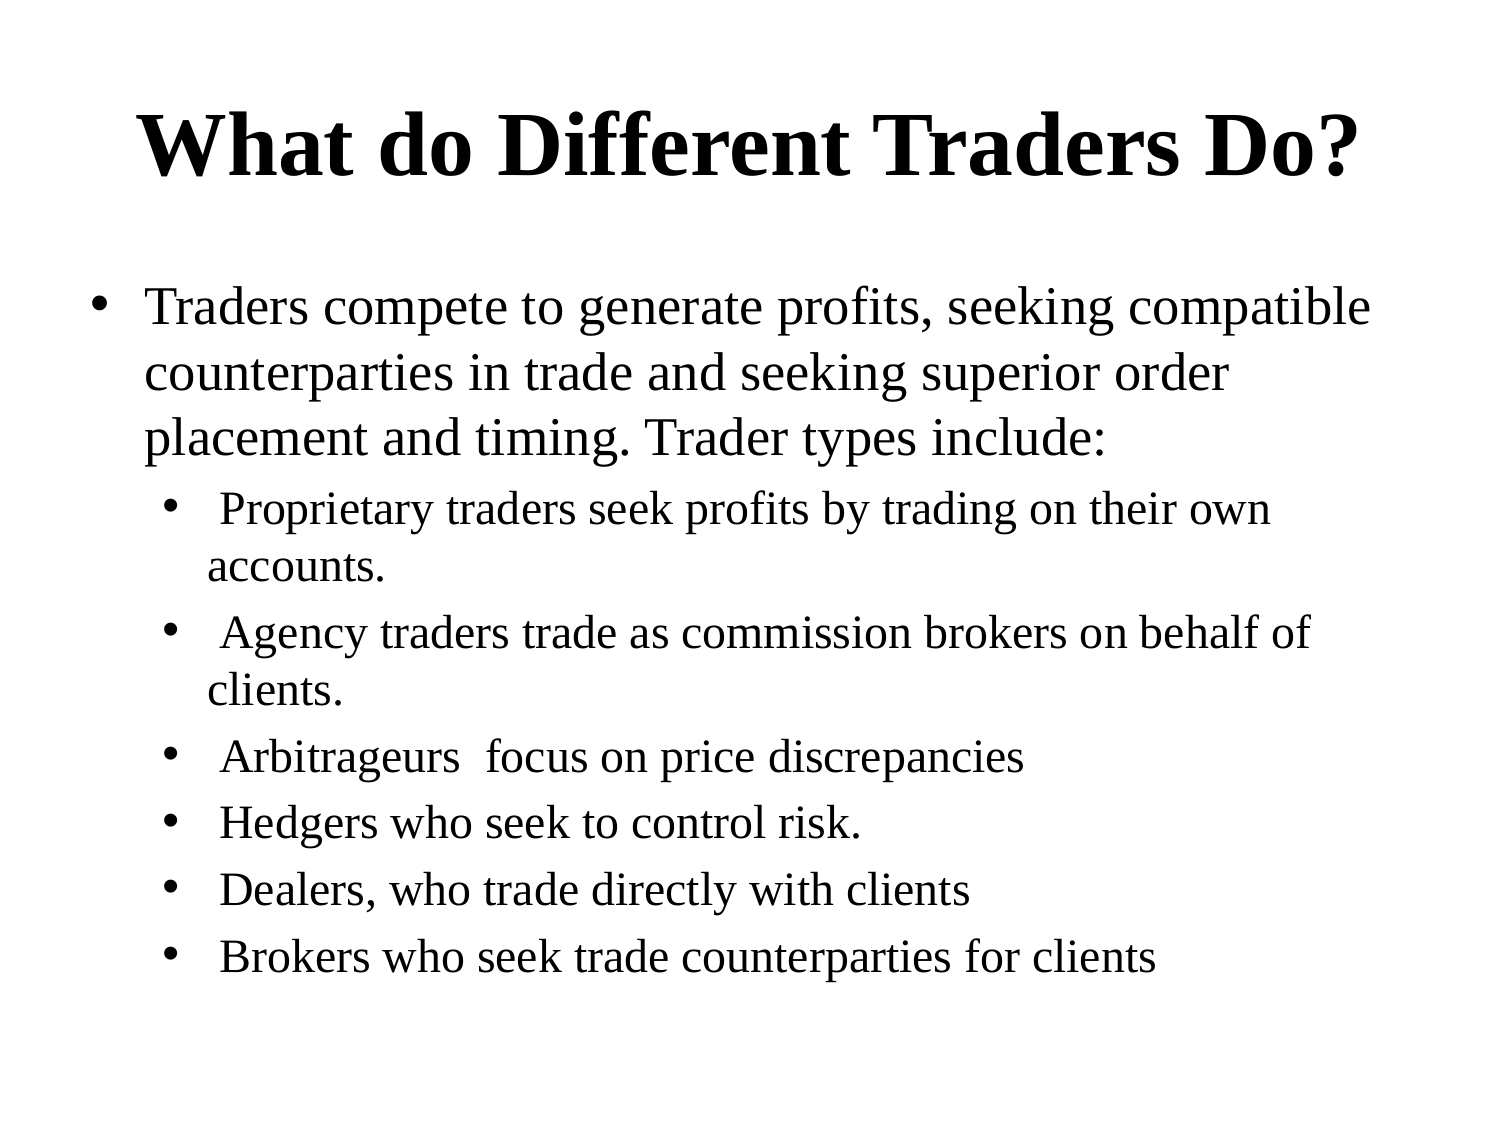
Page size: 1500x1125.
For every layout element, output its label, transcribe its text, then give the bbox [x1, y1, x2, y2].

title What do Different Traders Do? [75, 45, 1425, 233]
list Traders compete to generate profits, seeking compatible counterparties in trade and seeking superior order placement and timing. Trader types include: Proprietary traders seek profits by trading on their own accounts. Agency traders trade as commission brokers on behalf of clients. Arbitrageurs focus on price discrepancies Hedgers who seek to control risk. Dealers, who trade directly with clients Brokers who seek trade counterparties for clients [75, 262, 1425, 1005]
